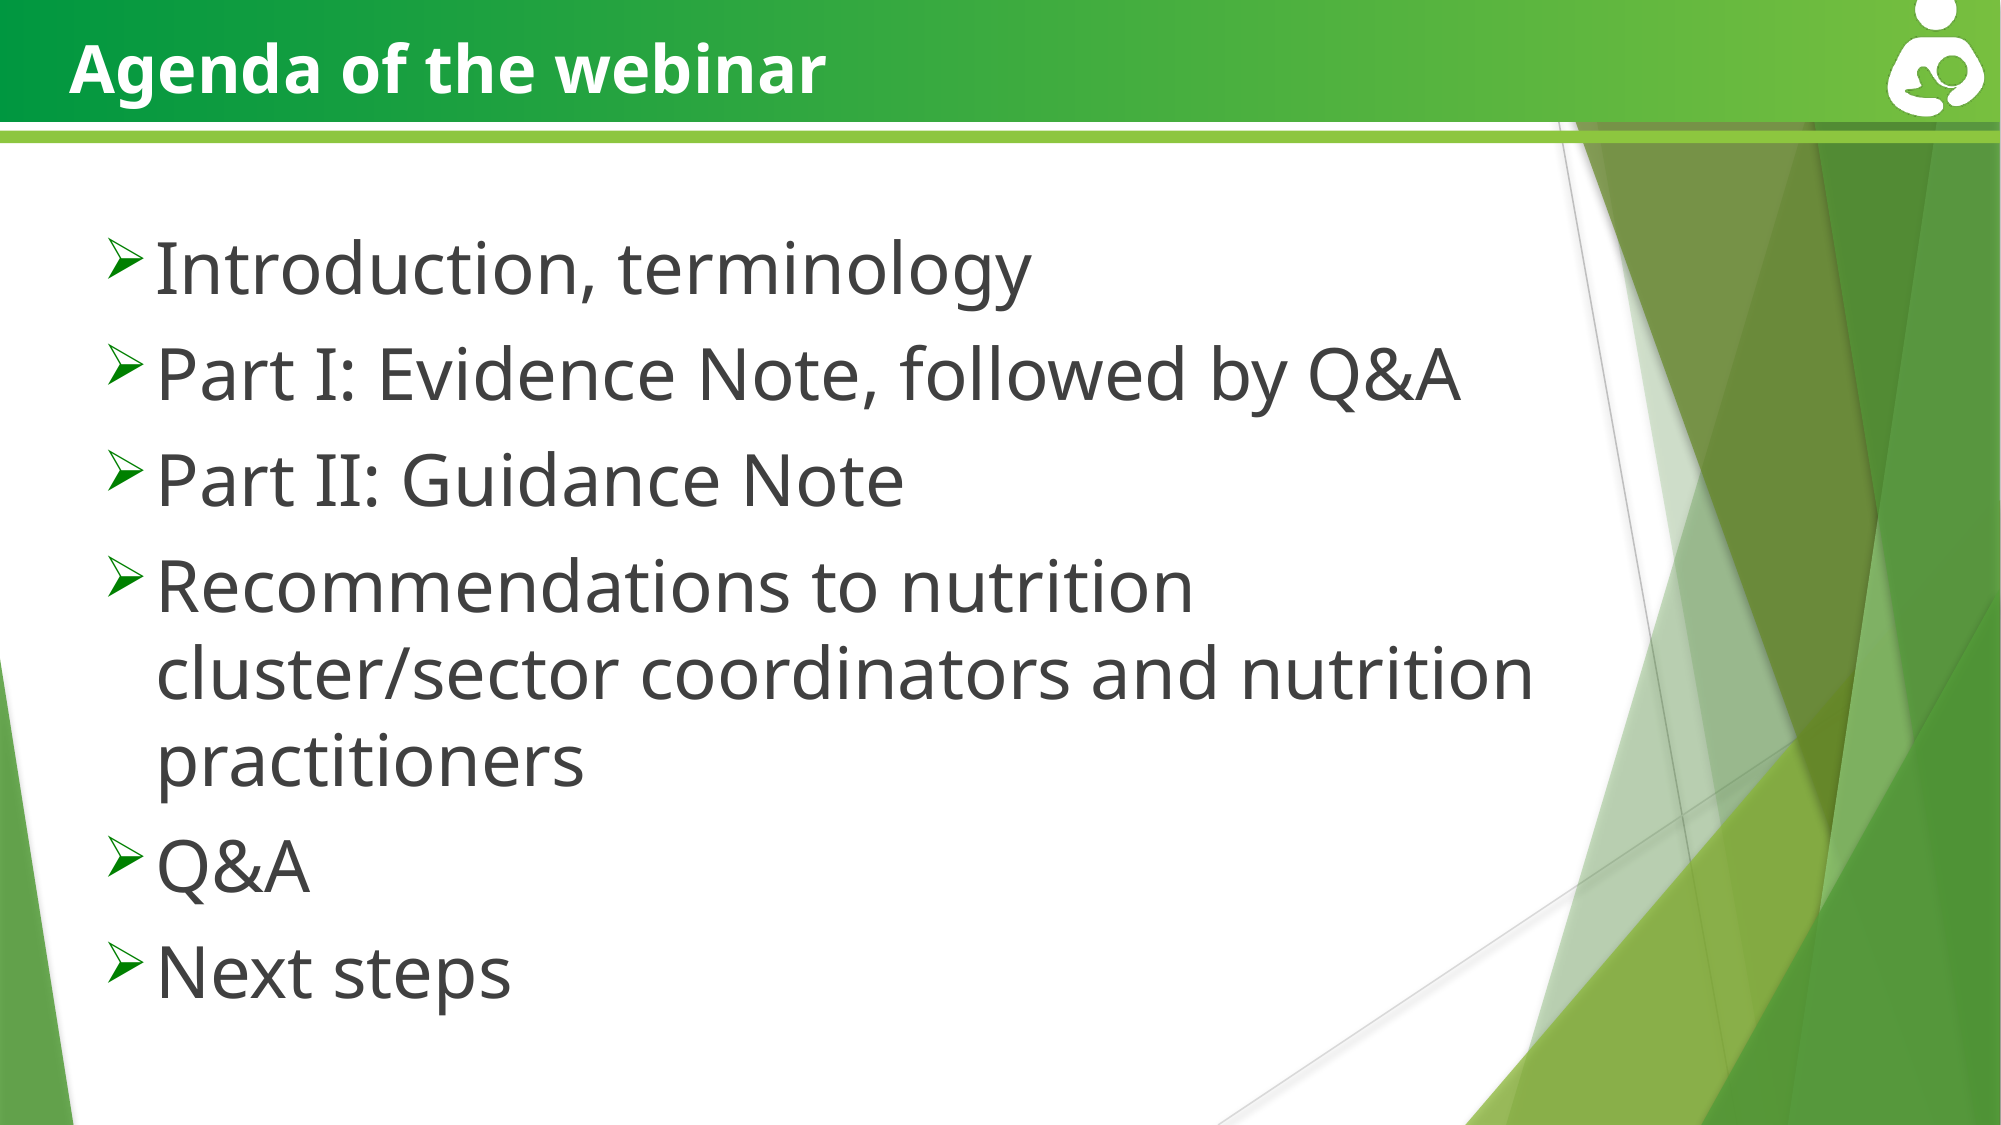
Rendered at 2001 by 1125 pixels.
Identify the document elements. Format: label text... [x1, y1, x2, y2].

list Introduction, terminology Part I: Evidence Note, followed by Q&A Part II: Guidance Note Recommendations to nutrition cluster/sector coordinators and nutrition practitioners Q&A Next steps [88, 214, 1561, 1032]
text_box [0, 130, 2000, 144]
text_box [0, 0, 1866, 122]
picture [1871, 0, 2000, 117]
text_box Agenda of the webinar [54, 19, 1419, 115]
